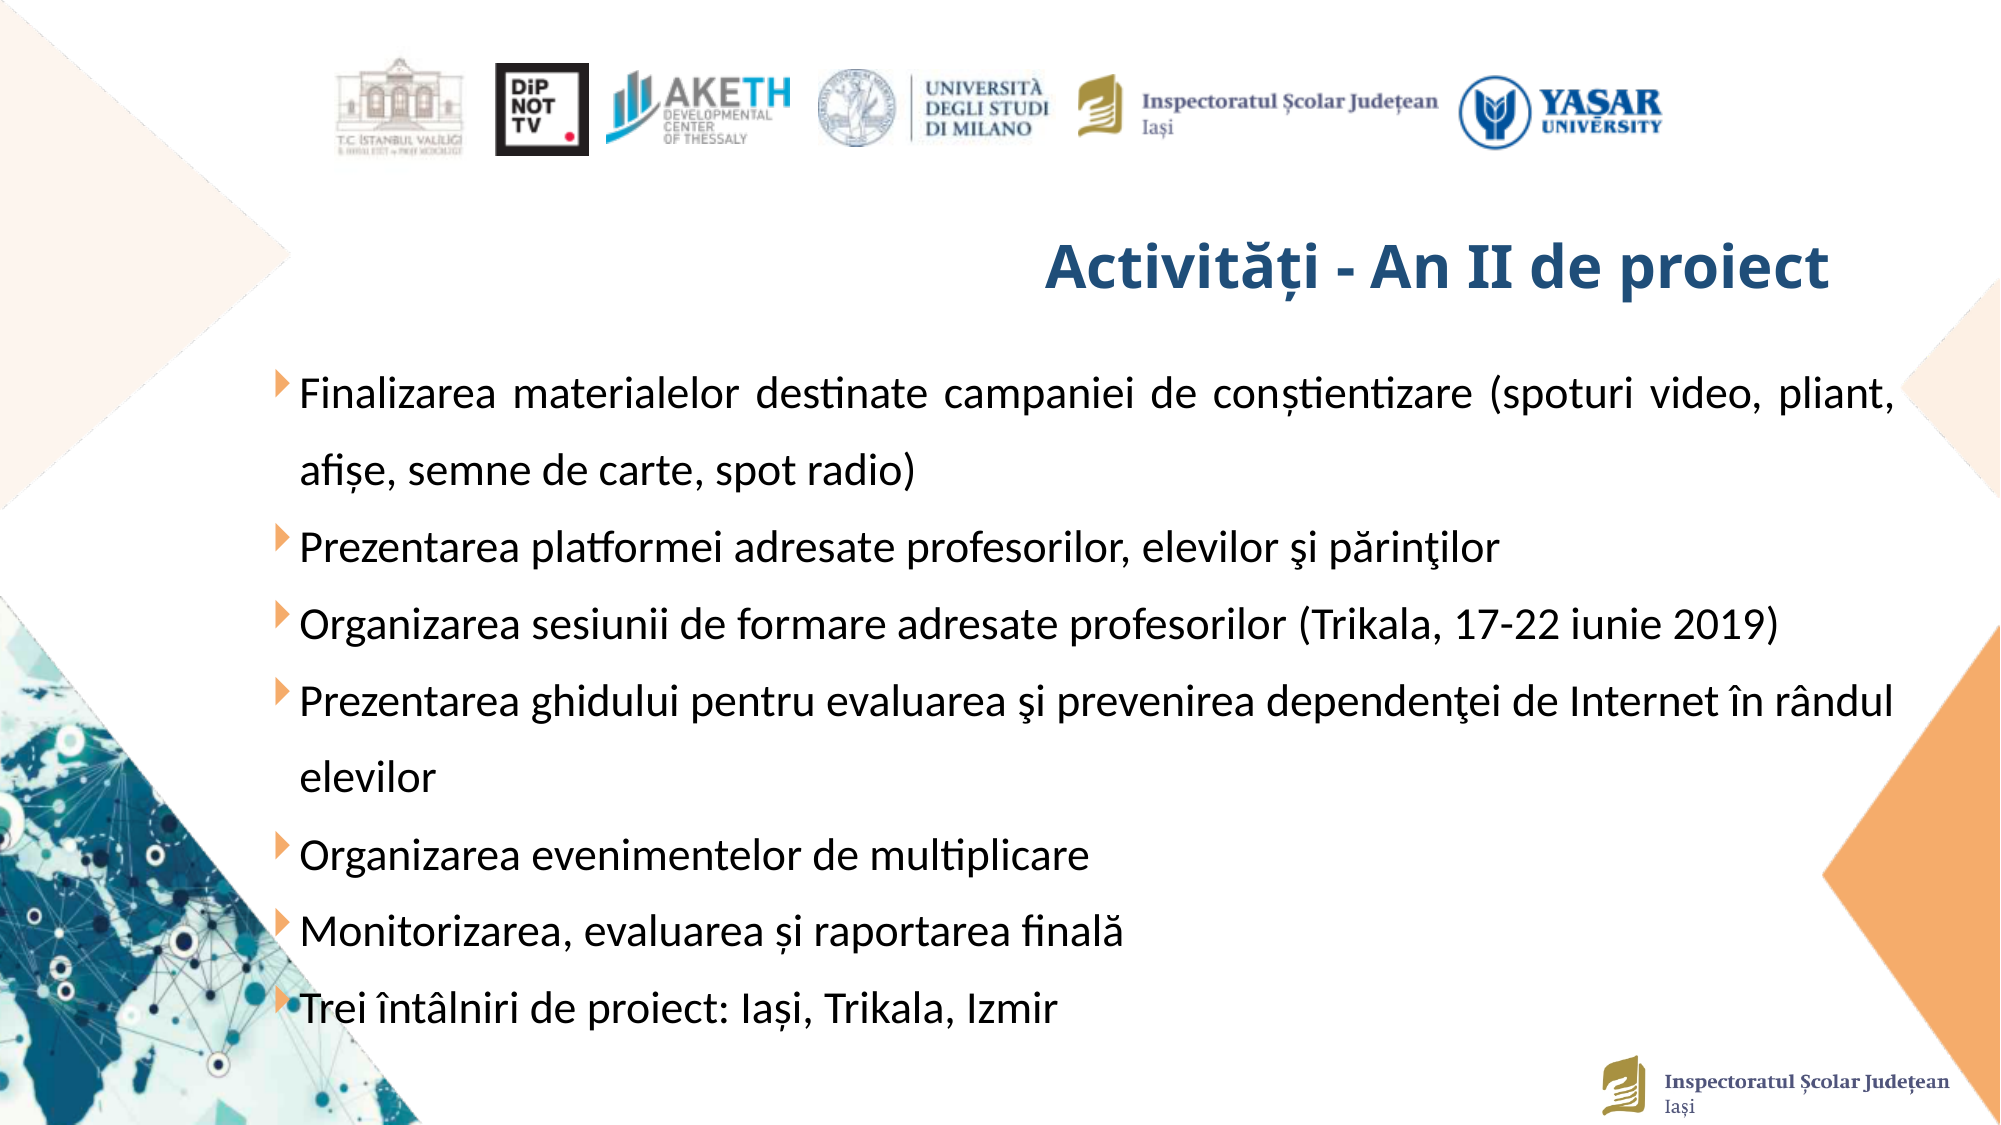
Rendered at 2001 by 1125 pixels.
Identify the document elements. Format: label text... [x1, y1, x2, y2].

picture [1900, 277, 2000, 498]
picture [0, 595, 423, 1125]
picture [0, 0, 291, 510]
picture [1602, 624, 2000, 1125]
list Finalizarea materialelor destinate campaniei de conştientizare (spoturi video, pliant, afişe, semne de carte, spot radio) Prezentarea platformei adresate profesorilor, elevilor şi părinţilor Organizarea sesiunii de formare adresate profesorilor (Trikala, 17-22 iunie 2019) Prezentarea ghidului pentru evaluarea şi prevenirea dependenţei de Internet în rândul elevilor Organizarea evenimentelor de multiplicare Monitorizarea, evaluarea și raportarea finală Trei întâlniri de proiect: Iași, Trikala, Izmir [246, 332, 1911, 1097]
title Activități - An II de proiect [1024, 228, 1861, 374]
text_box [334, 46, 1666, 179]
